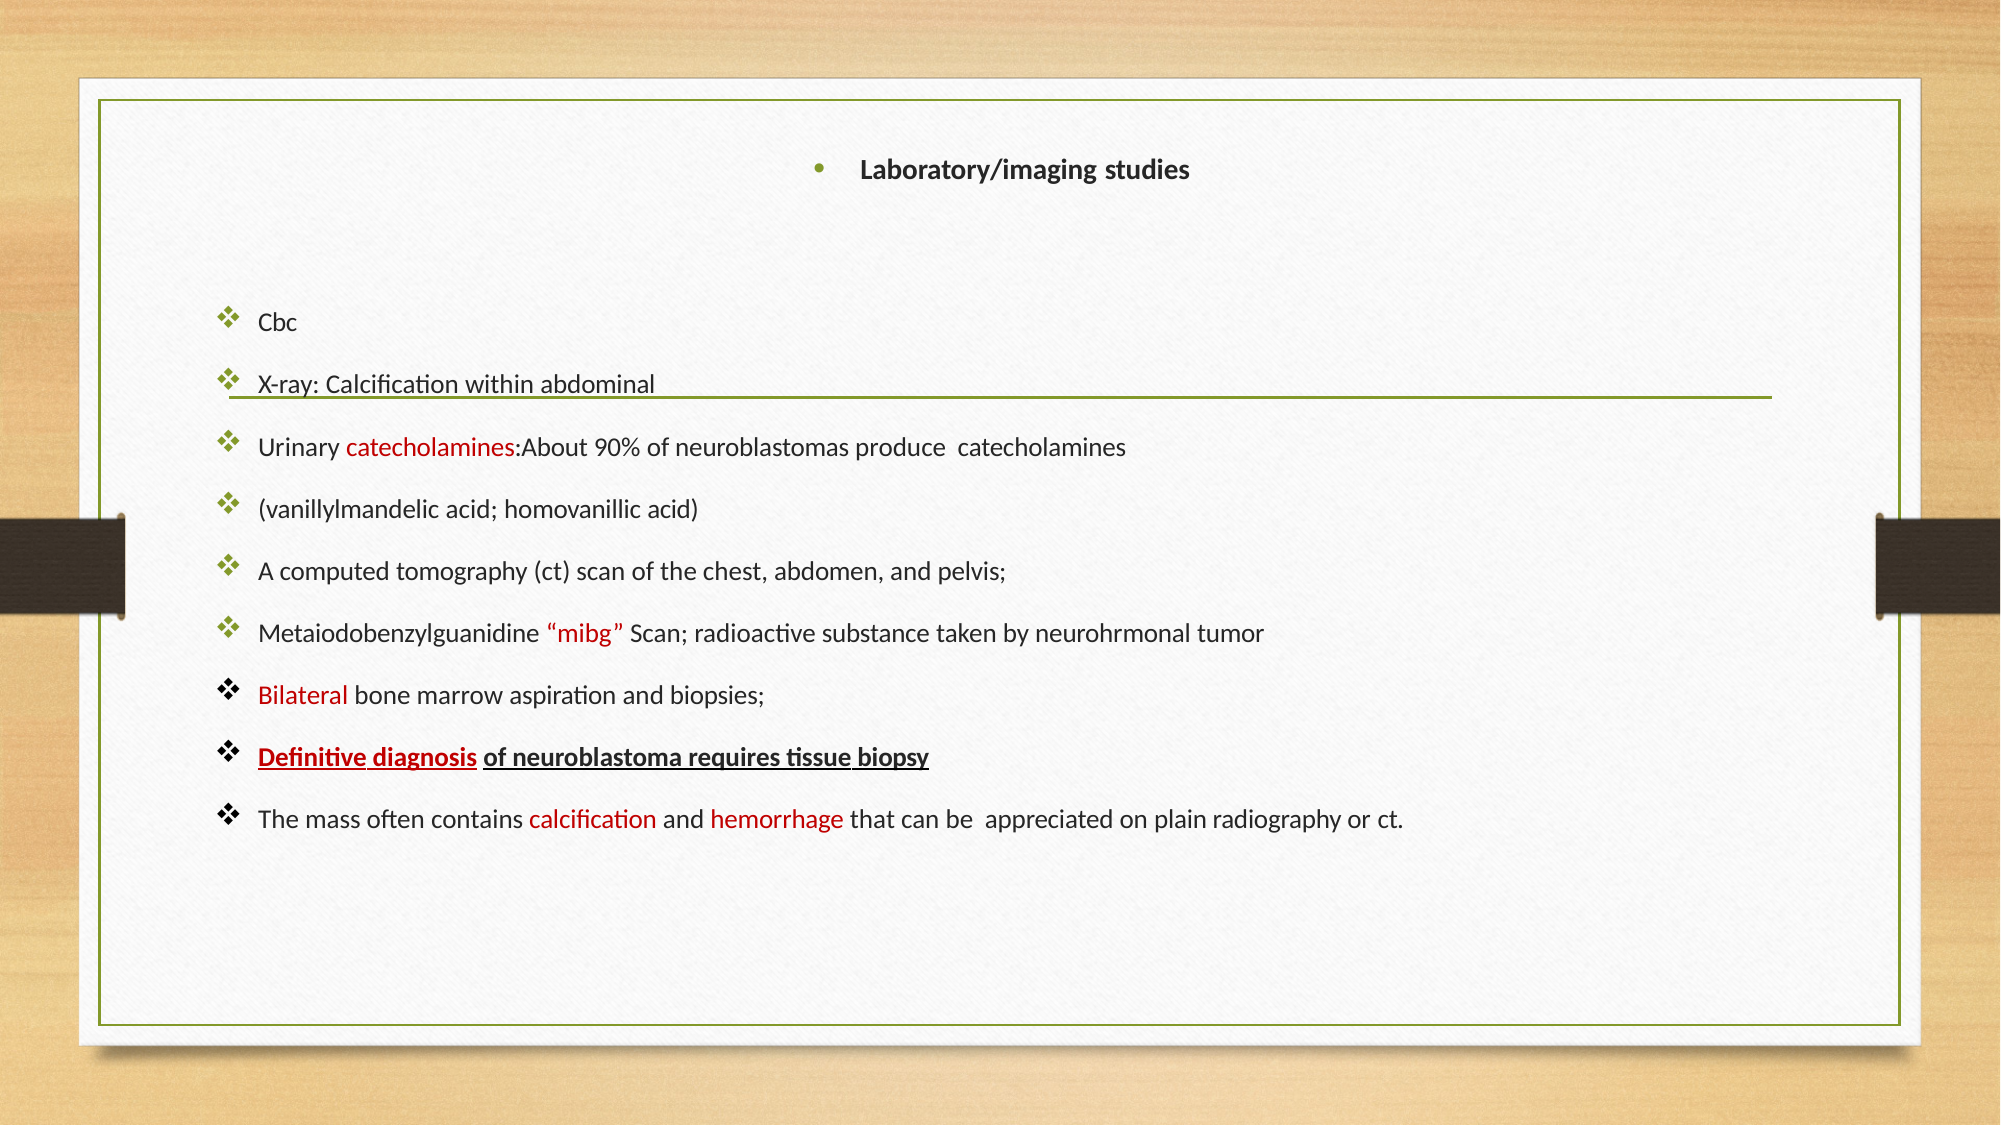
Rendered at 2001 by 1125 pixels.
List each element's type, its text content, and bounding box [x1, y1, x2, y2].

list Laboratory/imaging studies Cbc X-ray: Calcification within abdominal Urinary catecholamines:About 90% of neuroblastomas produce catecholamines (vanillylmandelic acid; homovanillic acid) A computed tomography (ct) scan of the chest, abdomen, and pelvis; Metaiodobenzylguanidine “mibg” Scan; radioactive substance taken by neurohrmonal tumor Bilateral bone marrow aspiration and biopsies; Definitive diagnosis of neuroblastoma requires tissue biopsy The mass often contains calcification and hemorrhage that can be appreciated on plain radiography or ct. [212, 148, 1788, 896]
picture [0, 0, 2001, 1125]
